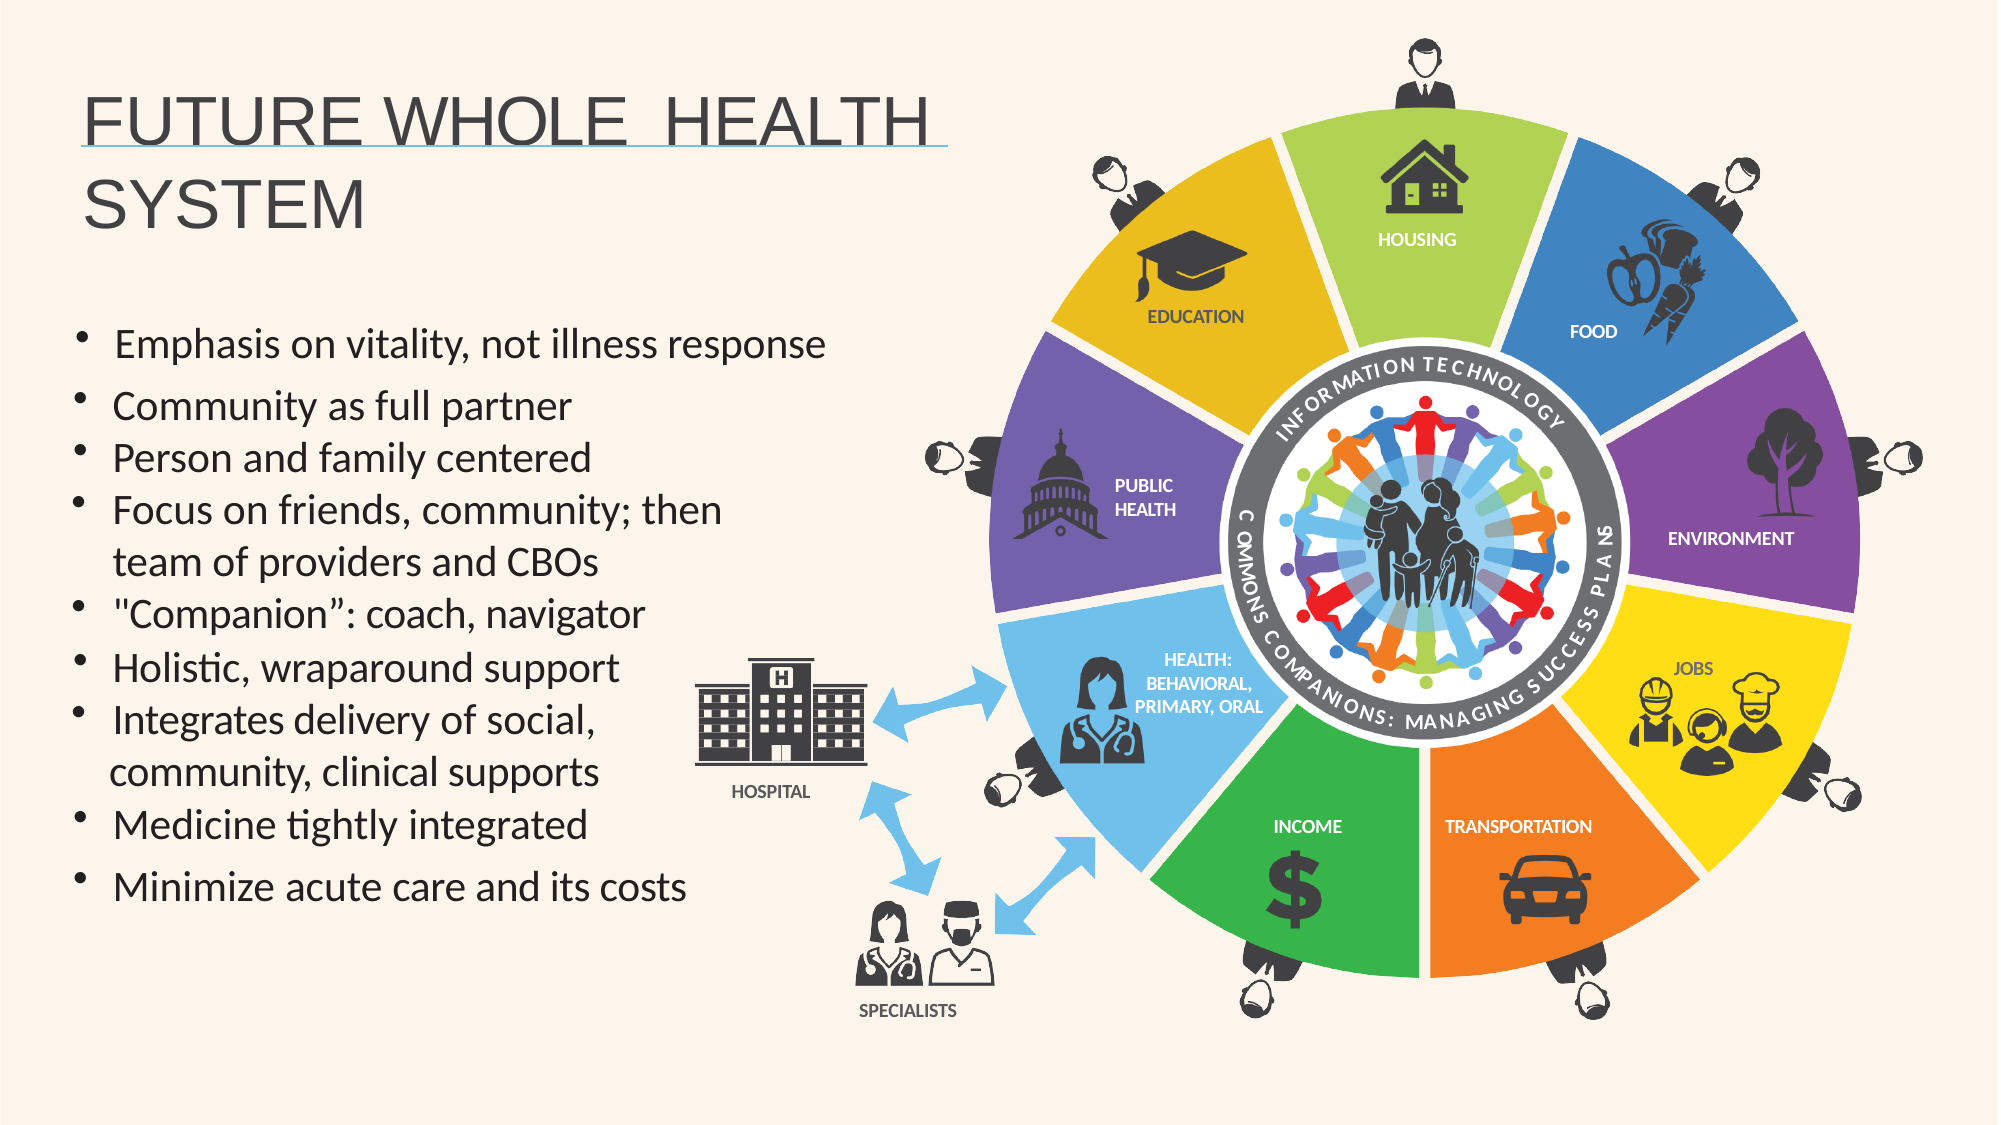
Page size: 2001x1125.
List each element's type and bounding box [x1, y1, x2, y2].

text_box [80, 38, 1923, 1021]
text_box [71, 855, 75, 910]
text_box [71, 354, 75, 848]
